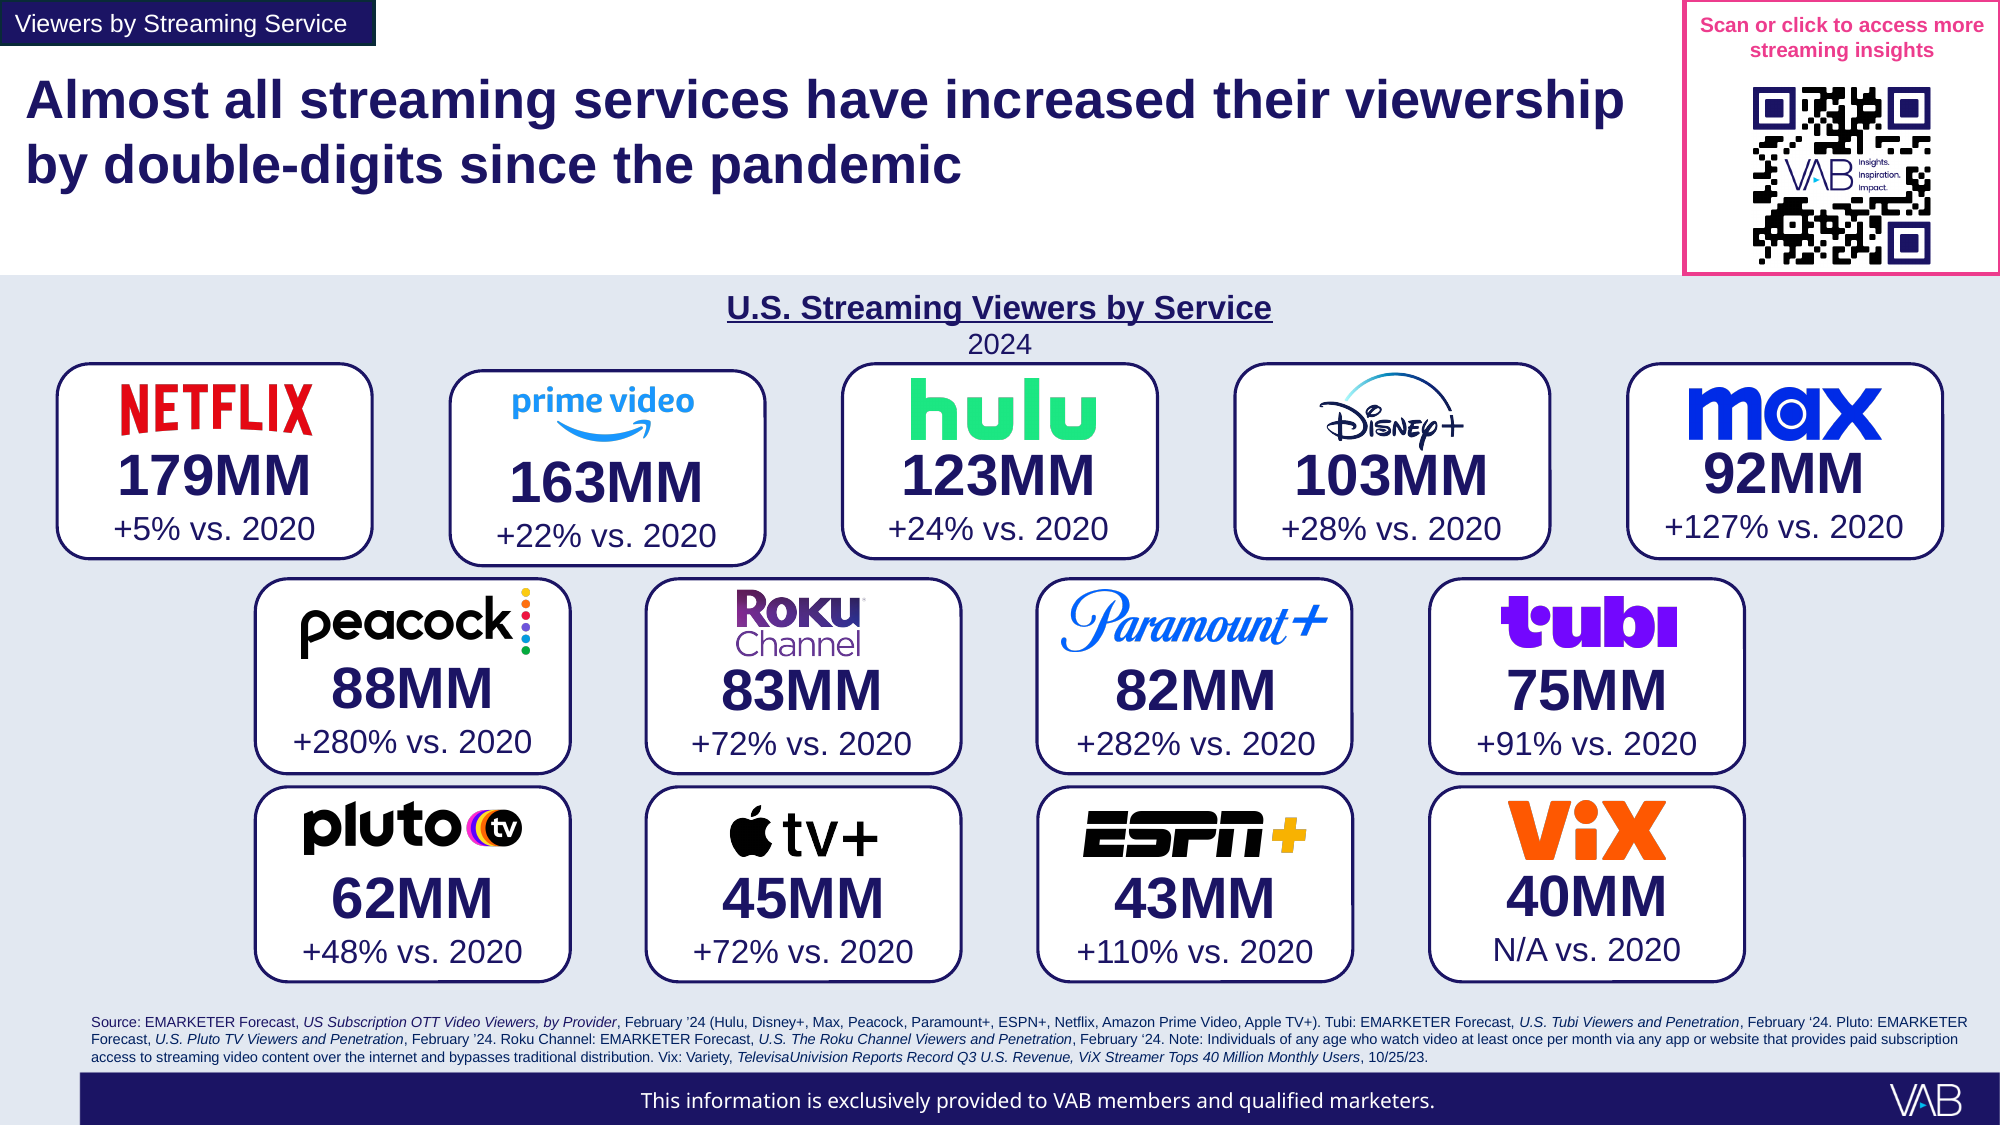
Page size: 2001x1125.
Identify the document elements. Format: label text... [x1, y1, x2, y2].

text_box Viewers by Streaming Service [0, 0, 376, 46]
text_box Source: EMARKETER Forecast, US Subscription OTT Video Viewers, by Provider, February ’24 (Hulu, Disney+, Max, Peacock, Paramount+, ESPN+, Netflix, Amazon Prime Video, Apple TV+). Tubi: EMARKETER Forecast, U.S. Tubi Viewers and Penetration, February ‘24. Pluto: EMARKETER Forecast, U.S. Pluto TV Viewers and Penetration, February ’24. Roku Channel: EMARKETER Forecast, U.S. The Roku Channel Viewers and Penetration, February ‘24. Note: Individuals of any age who watch video at least once per month via any app or website that provides paid subscription access to streaming video content over the internet and bypasses traditional distribution. Vix: Variety, TelevisaUnivision Reports Record Q3 U.S. Revenue, ViX Streamer Tops 40 Million Monthly Users, 10/25/23. [76, 1005, 2000, 1073]
text_box 43MM +110% vs. 2020 [1037, 852, 1353, 978]
text_box 123MM +24% vs. 2020 [840, 429, 1156, 555]
picture [67, 366, 367, 458]
text_box [840, 362, 1160, 541]
text_box [0, 275, 2000, 1125]
text_box [644, 577, 963, 759]
text_box [464, 562, 751, 568]
text_box 83MM +72% vs. 2020 [646, 644, 958, 770]
text_box [1639, 553, 1932, 561]
text_box [71, 555, 358, 561]
text_box 40MM N/A vs. 2020 [1429, 851, 1745, 976]
text_box 103MM +28% vs. 2020 [1233, 429, 1550, 555]
picture [735, 588, 867, 658]
text_box [448, 369, 513, 436]
picture [1750, 85, 1934, 268]
text_box U.S. Streaming Viewers by Service 2024 [497, 278, 1503, 369]
text_box [1249, 555, 1536, 561]
picture [1507, 800, 1667, 860]
text_box [1036, 785, 1355, 959]
text_box [1428, 785, 1747, 959]
text_box [367, 376, 374, 533]
text_box 75MM +91% vs. 2020 [1429, 644, 1745, 770]
text_box Almost all streaming services have increased their viewership by double-digits since the pandemic [10, 56, 1683, 202]
text_box [1683, 0, 2000, 276]
text_box [1052, 978, 1339, 984]
text_box 92MM +127% vs. 2020 [1625, 427, 1943, 553]
text_box [266, 768, 559, 776]
text_box 62MM +48% vs. 2020 [255, 852, 571, 978]
text_box 179MM +5% vs. 2020 [57, 429, 373, 555]
text_box [1233, 362, 1552, 537]
text_box [55, 370, 67, 536]
text_box [694, 369, 767, 540]
text_box [1428, 577, 1747, 751]
picture [304, 801, 522, 856]
text_box [1626, 362, 1945, 536]
picture [513, 363, 694, 466]
text_box [1440, 976, 1734, 984]
text_box [660, 978, 947, 984]
text_box 45MM +72% vs. 2020 [646, 852, 962, 978]
picture [1688, 387, 1883, 442]
text_box [253, 577, 572, 751]
picture [1294, 364, 1488, 457]
picture [301, 587, 530, 660]
text_box [269, 978, 557, 984]
text_box [1443, 770, 1731, 776]
text_box [1035, 577, 1354, 755]
picture [911, 378, 1097, 441]
picture [705, 786, 903, 868]
text_box [856, 555, 1144, 561]
text_box [644, 785, 963, 960]
text_box 82MM +282% vs. 2020 [1038, 644, 1354, 770]
text_box [74, 362, 356, 366]
text_box 88MM +280% vs. 2020 [255, 642, 571, 768]
text_box 163MM +22% vs. 2020 [447, 436, 766, 562]
text_box [1051, 770, 1338, 776]
picture [1082, 811, 1308, 857]
picture [1060, 589, 1329, 652]
text_box [660, 770, 947, 776]
picture [1500, 595, 1677, 648]
picture [78, 1068, 2000, 1125]
text_box [253, 785, 572, 959]
